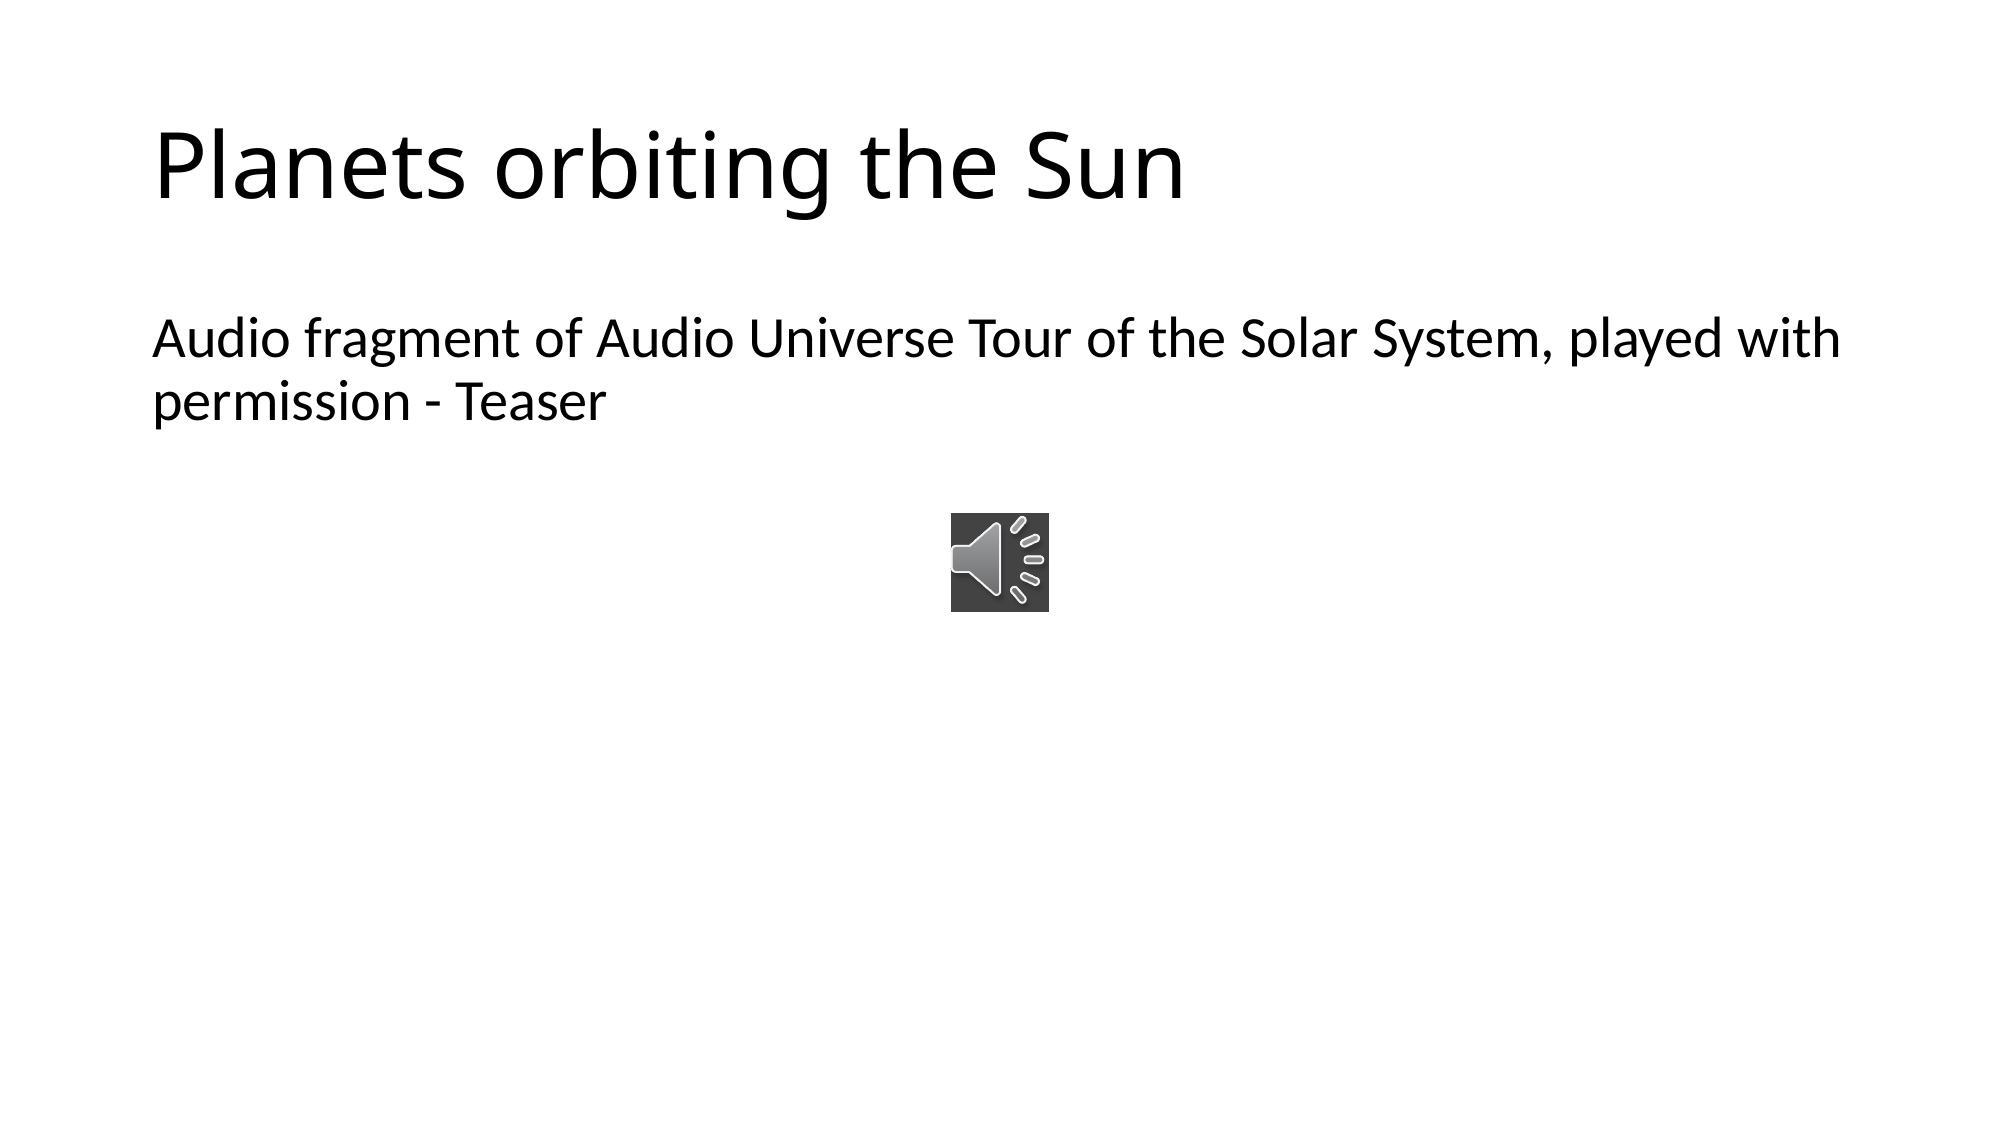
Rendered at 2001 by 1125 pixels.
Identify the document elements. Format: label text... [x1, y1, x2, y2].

picture [949, 512, 1050, 613]
list Audio fragment of Audio Universe Tour of the Solar System, played with permission - Teaser [137, 299, 1863, 1014]
title Planets orbiting the Sun [137, 59, 1863, 278]
